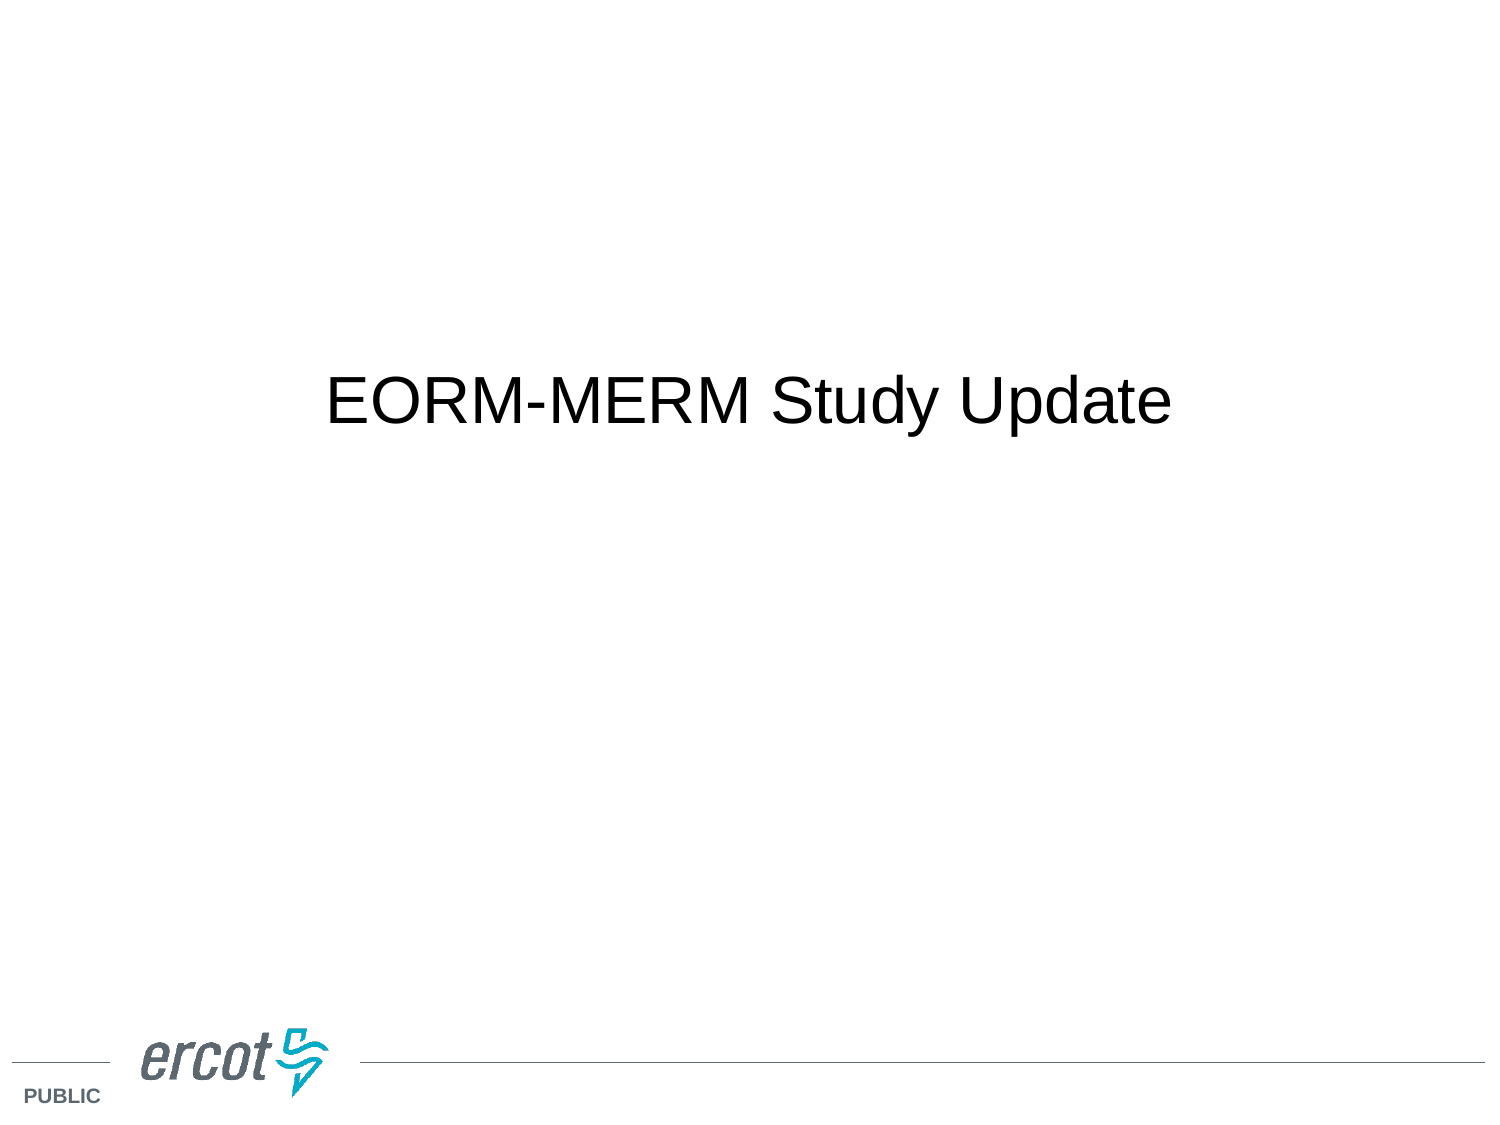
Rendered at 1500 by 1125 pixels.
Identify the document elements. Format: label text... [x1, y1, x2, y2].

title EORM-MERM Study Update [112, 349, 1388, 591]
picture [137, 1024, 332, 1100]
